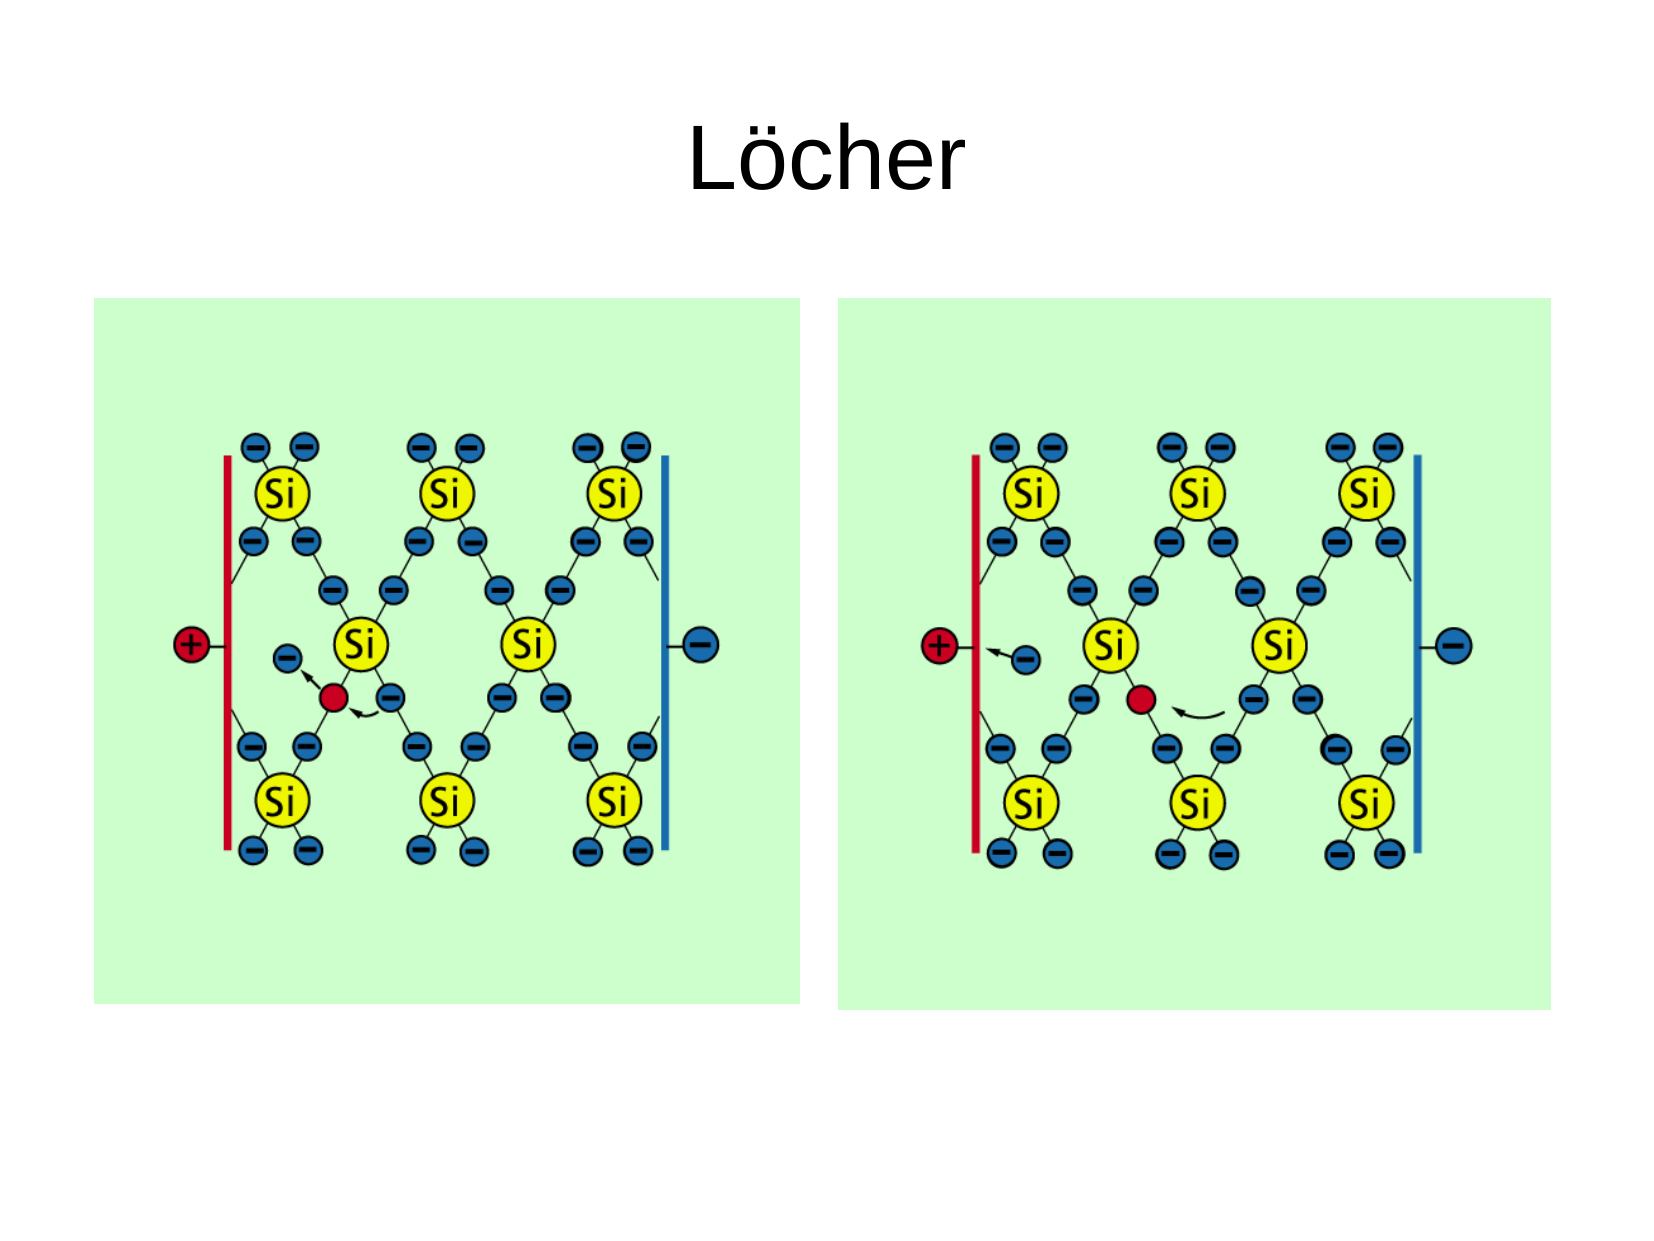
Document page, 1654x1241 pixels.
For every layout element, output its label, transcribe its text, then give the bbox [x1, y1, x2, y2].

picture [838, 298, 1551, 1010]
title Löcher [82, 49, 1571, 257]
picture [94, 298, 800, 1004]
